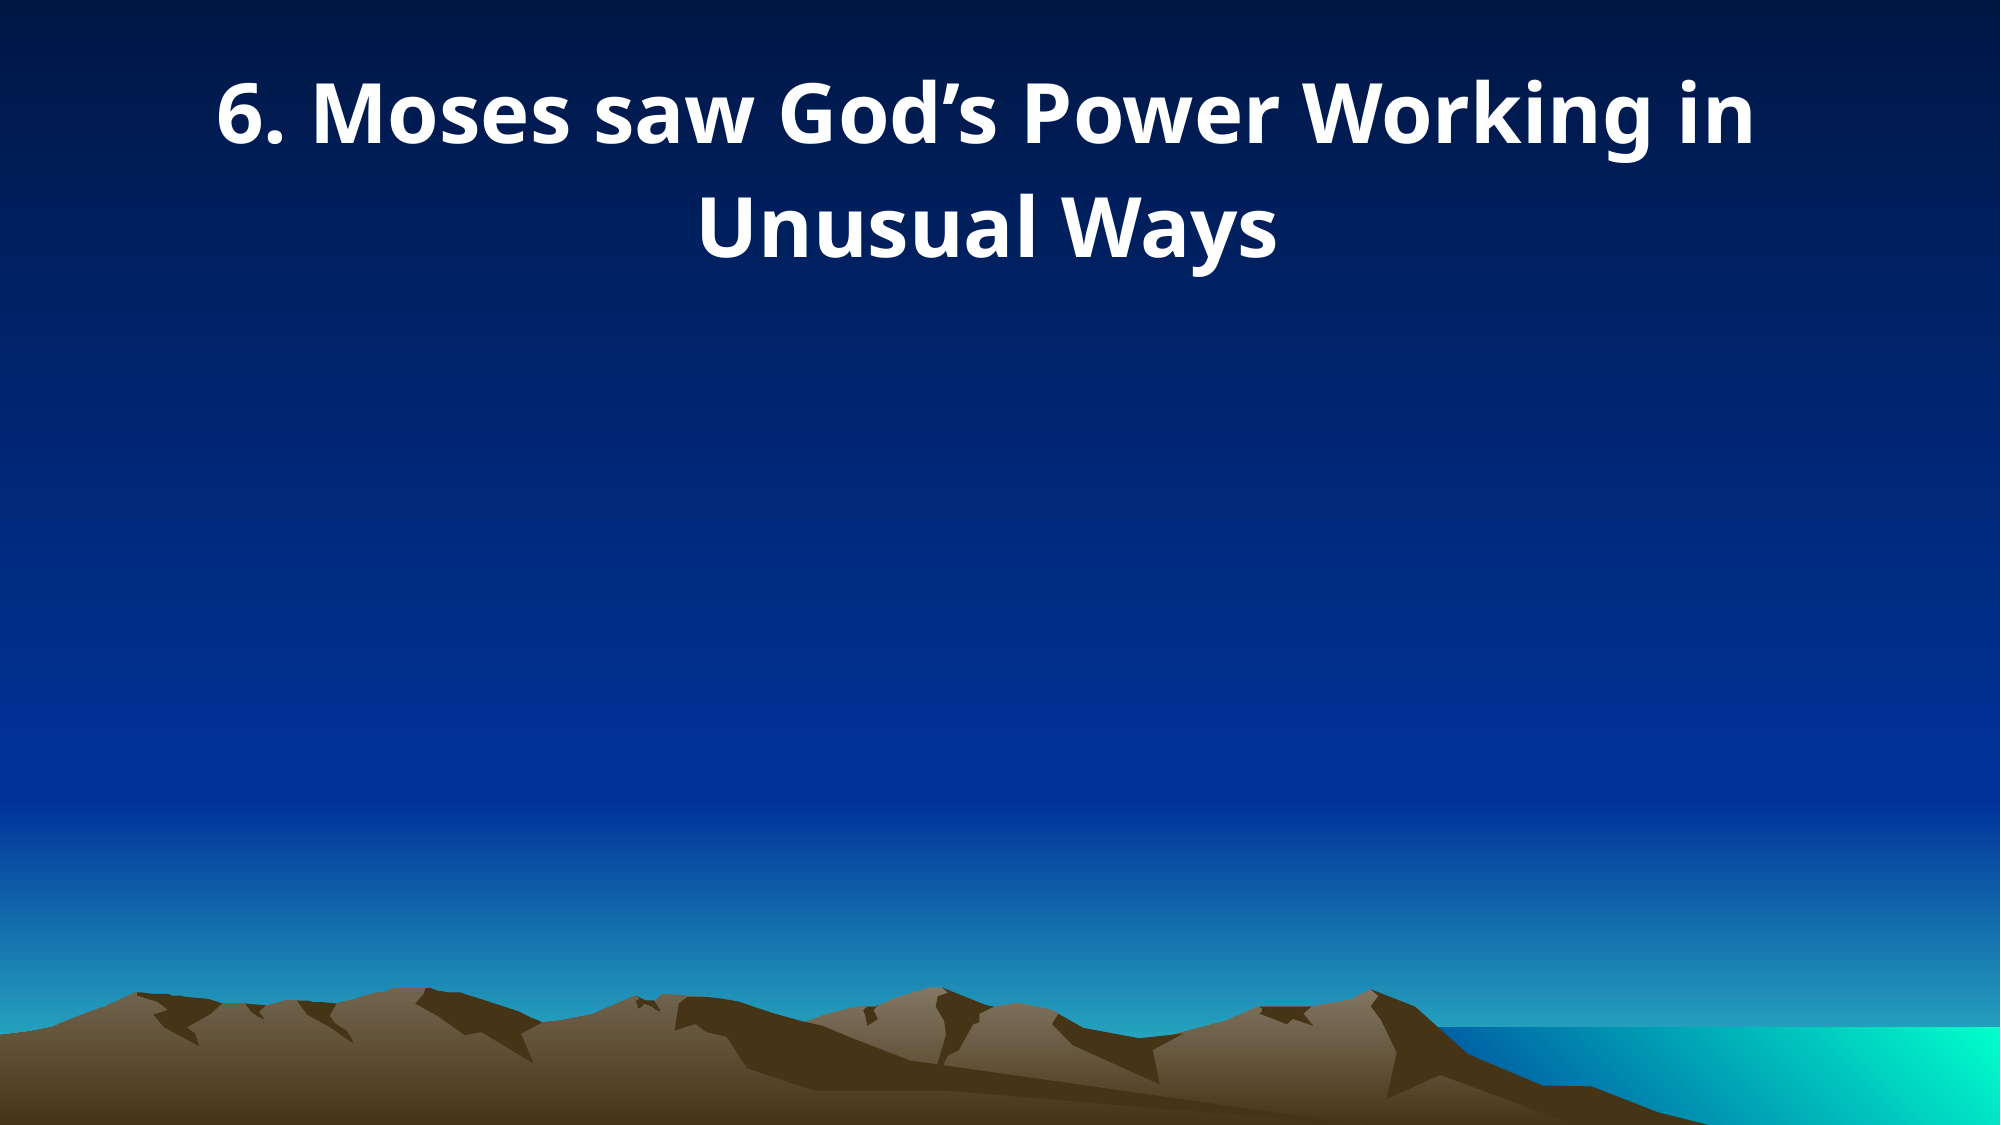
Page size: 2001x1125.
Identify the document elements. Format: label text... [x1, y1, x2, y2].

text_box 6. Moses saw God’s Power Working in Unusual Ways [49, 37, 1925, 863]
